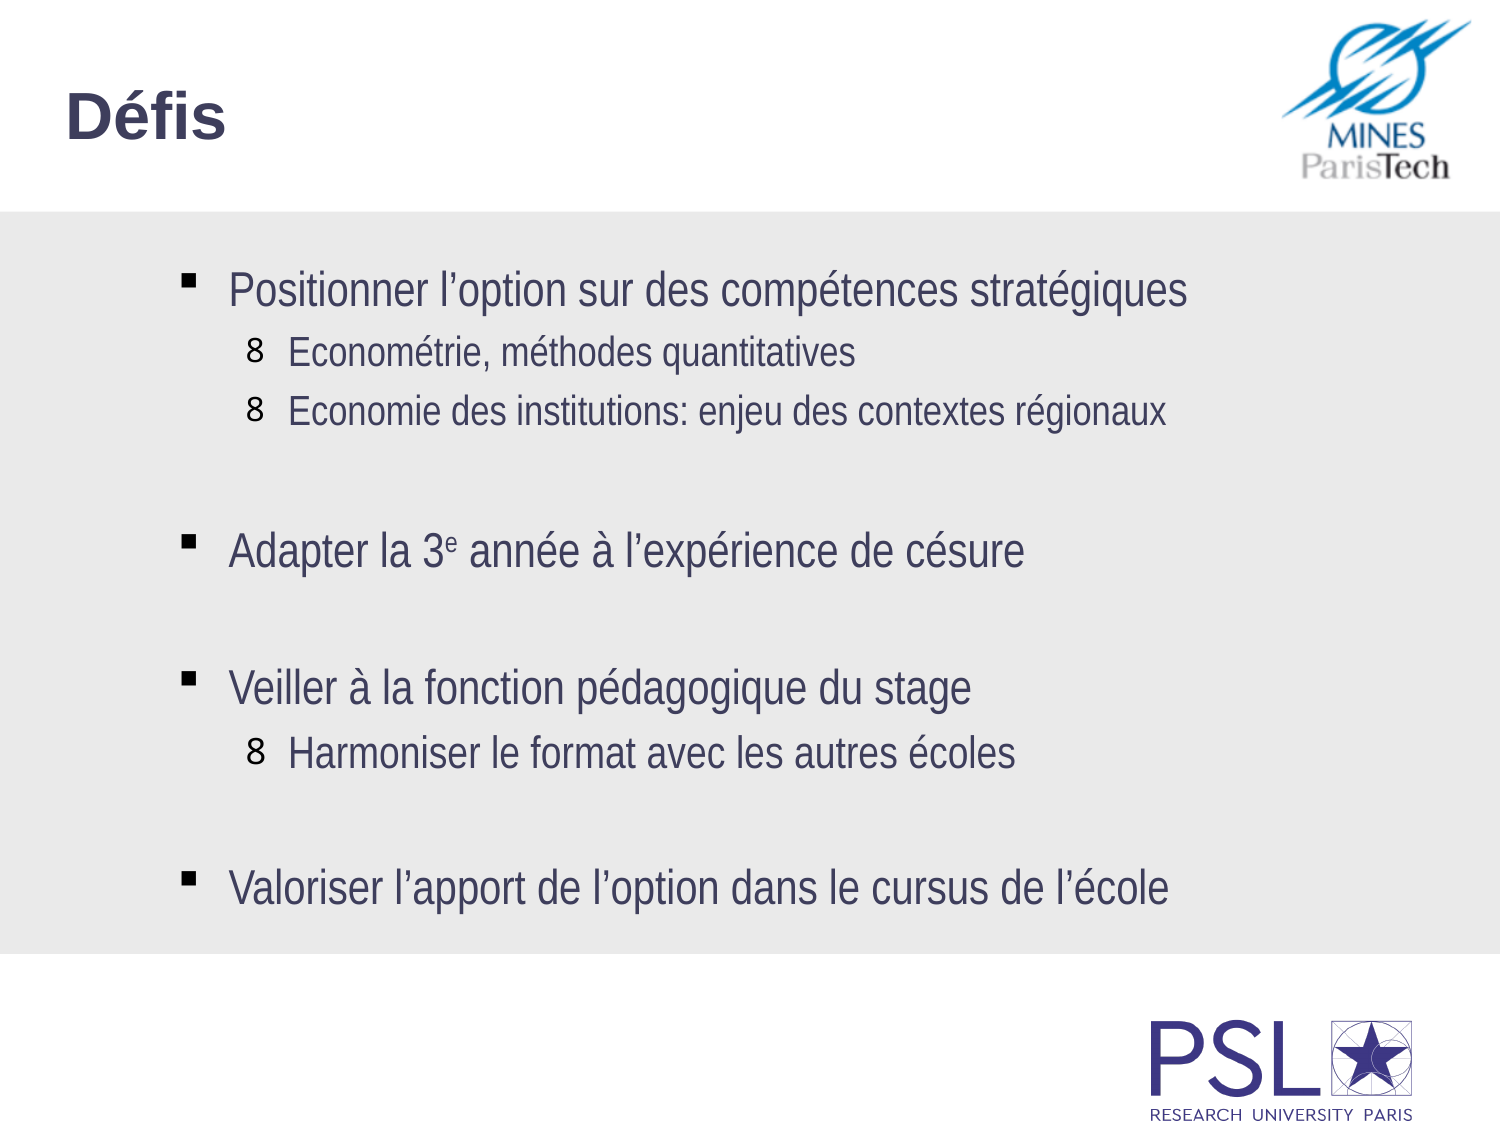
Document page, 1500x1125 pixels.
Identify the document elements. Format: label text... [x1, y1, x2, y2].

picture [1151, 992, 1412, 1125]
list Positionner l’option sur des compétences stratégiques Econométrie, méthodes quantitatives Economie des institutions: enjeu des contextes régionaux Adapter la 3e année à l’expérience de césure Veiller à la fonction pédagogique du stage Harmoniser le format avec les autres écoles Valoriser l’apport de l’option dans le cursus de l’école [162, 249, 1450, 925]
title Défis [50, 37, 963, 188]
